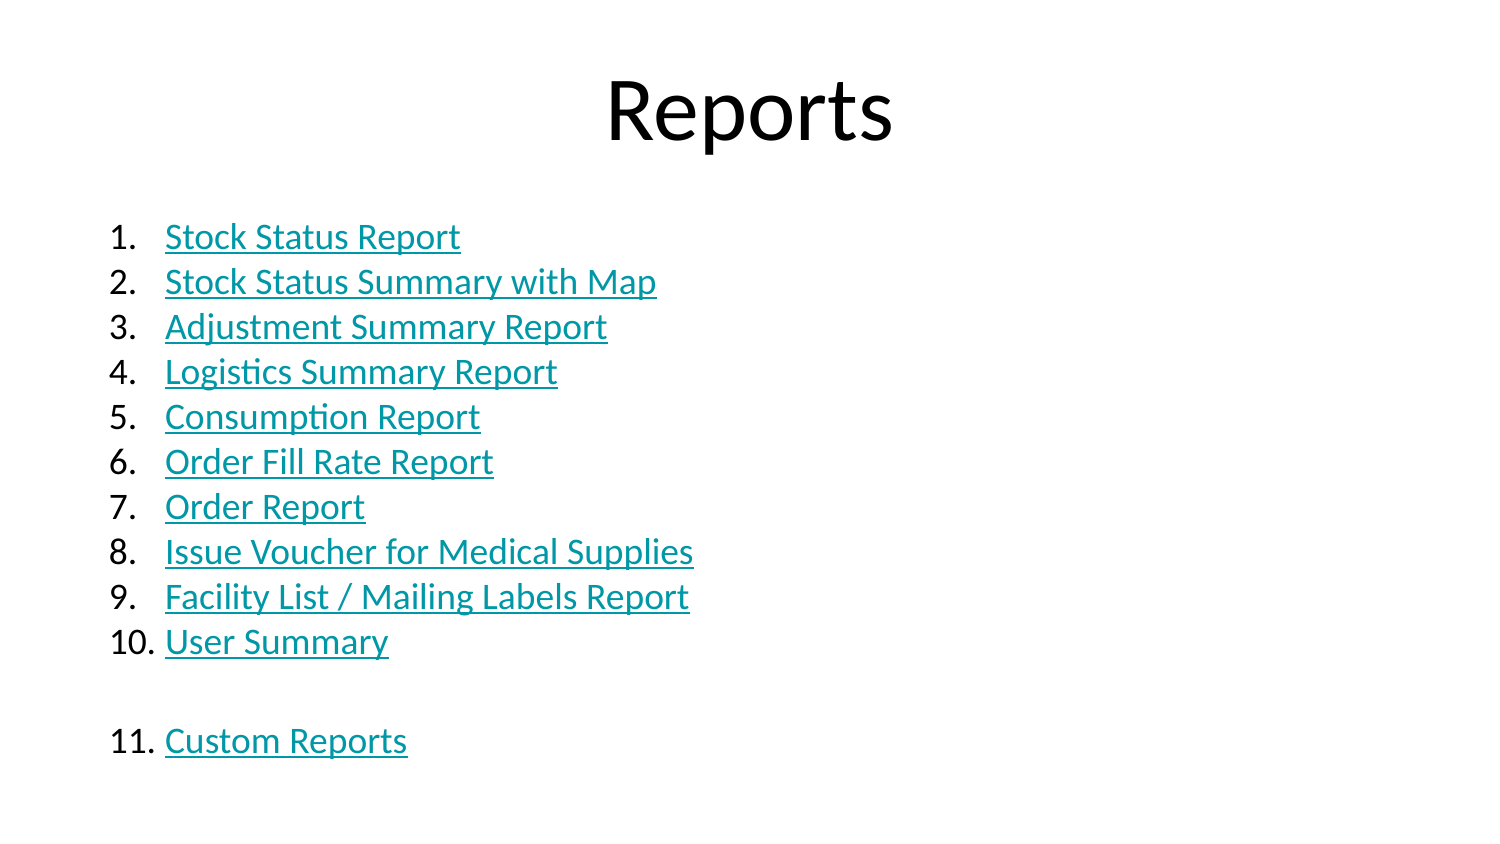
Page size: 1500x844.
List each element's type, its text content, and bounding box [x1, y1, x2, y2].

list Stock Status Report Stock Status Summary with Map Adjustment Summary Report Logistics Summary Report Consumption Report Order Fill Rate Report Order Report Issue Voucher for Medical Supplies Facility List / Mailing Labels Report User Summary Custom Reports [75, 196, 1425, 754]
title Reports [75, 33, 1425, 175]
